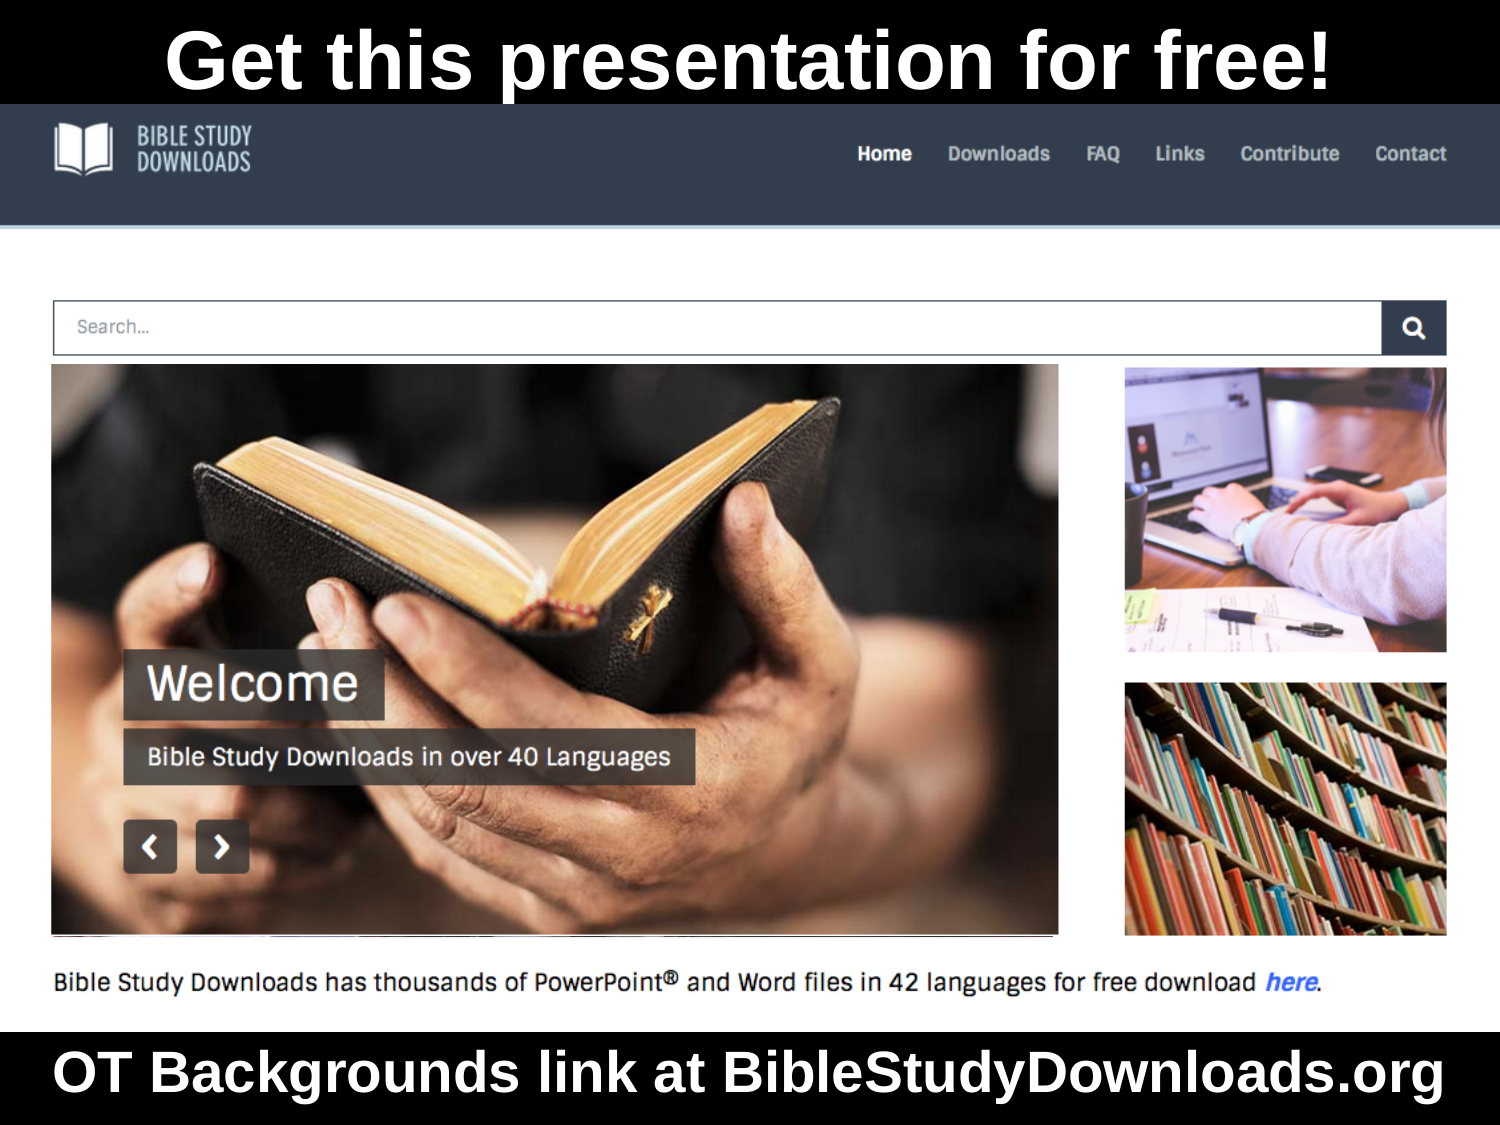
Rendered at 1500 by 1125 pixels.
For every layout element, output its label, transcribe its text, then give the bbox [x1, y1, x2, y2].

text_box Get this presentation for free! [0, 0, 1500, 102]
picture [0, 104, 1500, 1032]
title OT Backgrounds link at BibleStudyDownloads.org [0, 1040, 1500, 1125]
